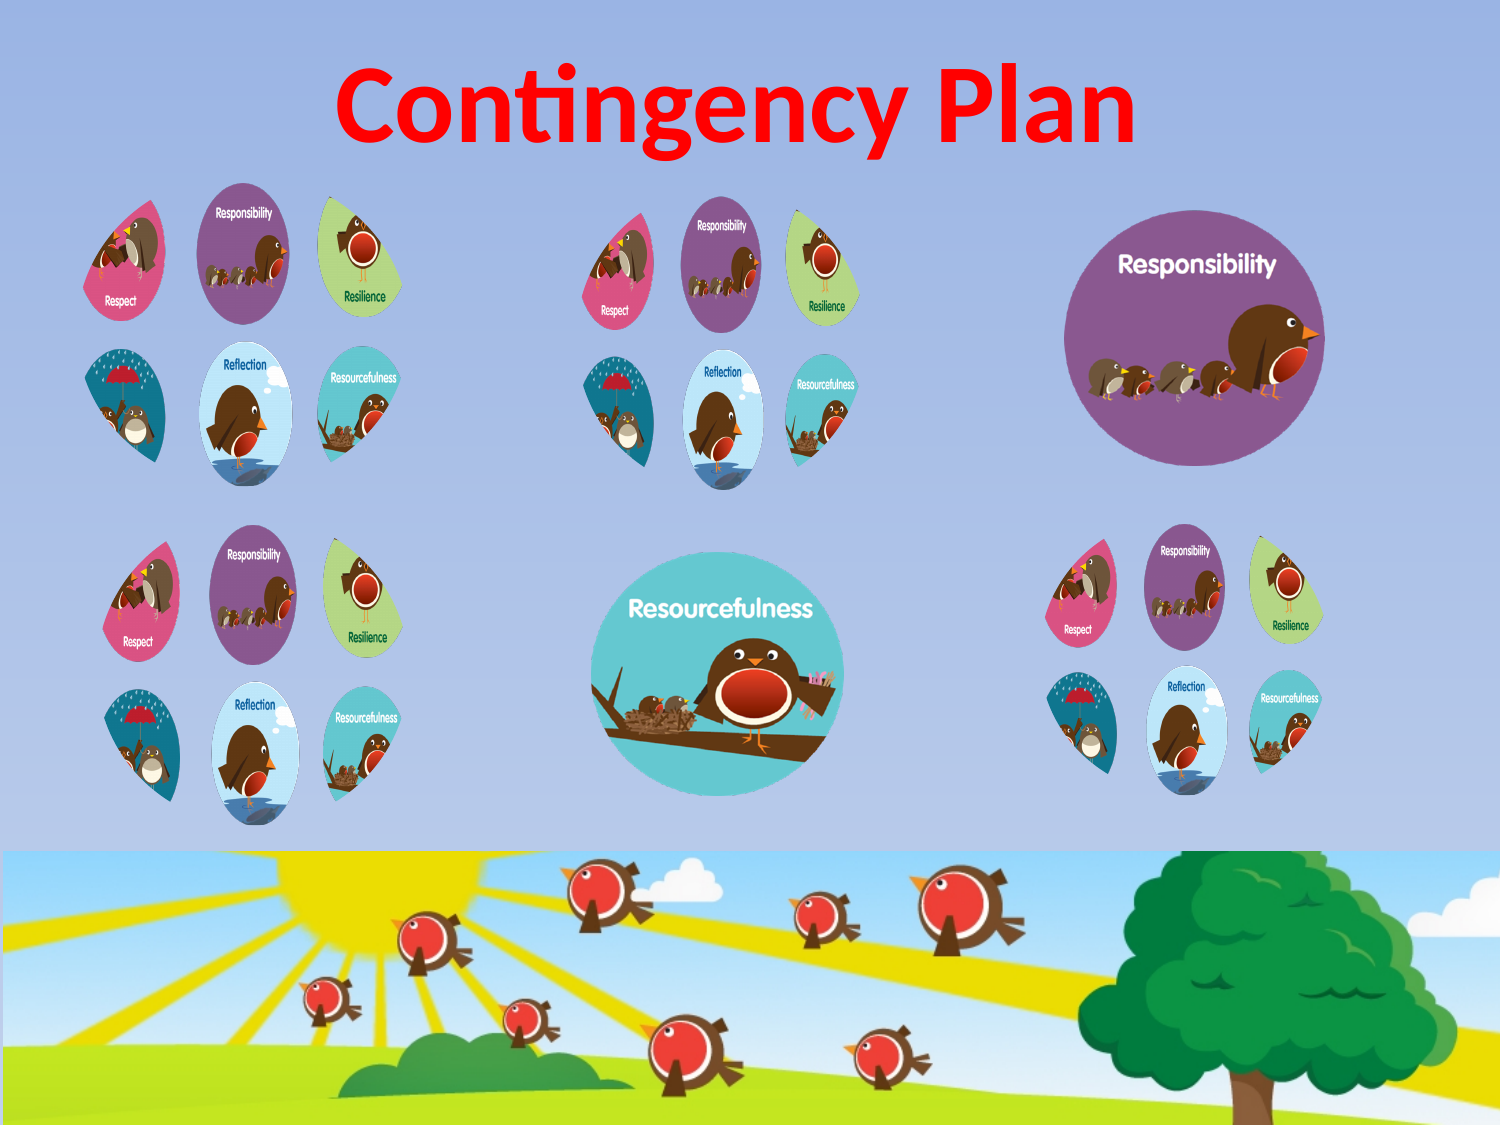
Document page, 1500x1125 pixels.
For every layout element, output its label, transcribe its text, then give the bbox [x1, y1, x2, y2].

picture [76, 173, 410, 487]
picture [1039, 514, 1330, 796]
text_box Contingency Plan [320, 22, 1180, 173]
picture [575, 533, 852, 807]
picture [575, 187, 867, 491]
picture [1039, 192, 1355, 493]
picture [2, 851, 1500, 1125]
picture [96, 514, 410, 826]
